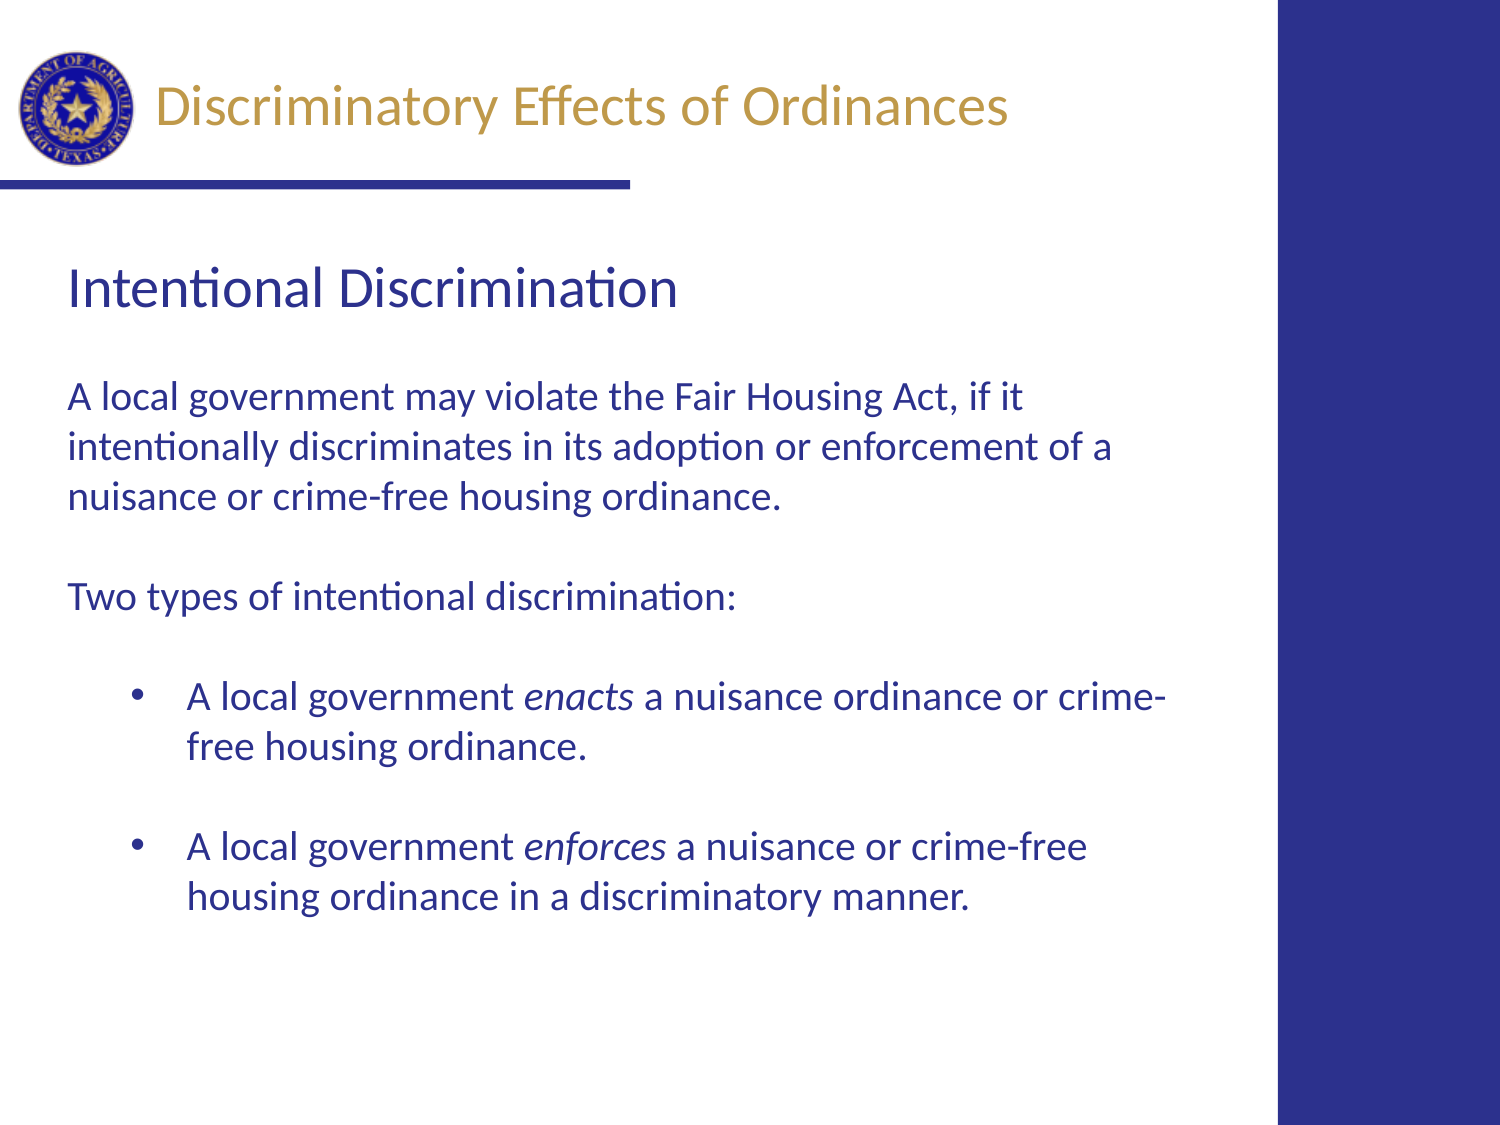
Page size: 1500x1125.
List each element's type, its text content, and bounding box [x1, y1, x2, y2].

text_box [11, 26, 1267, 169]
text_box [46, 296, 897, 675]
text_box [1277, 0, 1500, 1125]
picture [0, 35, 151, 178]
text_box Discriminatory Effects of Ordinances [151, 63, 1145, 140]
text_box Intentional Discrimination A local government may violate the Fair Housing Act, if it intentionally discriminates in its adoption or enforcement of a nuisance or crime-free housing ordinance. Two types of intentional discrimination: A local government enacts a nuisance ordinance or crime-free housing ordinance. A local government enforces a nuisance or crime-free housing ordinance in a discriminatory manner. [52, 241, 1206, 977]
text_box [0, 179, 631, 190]
